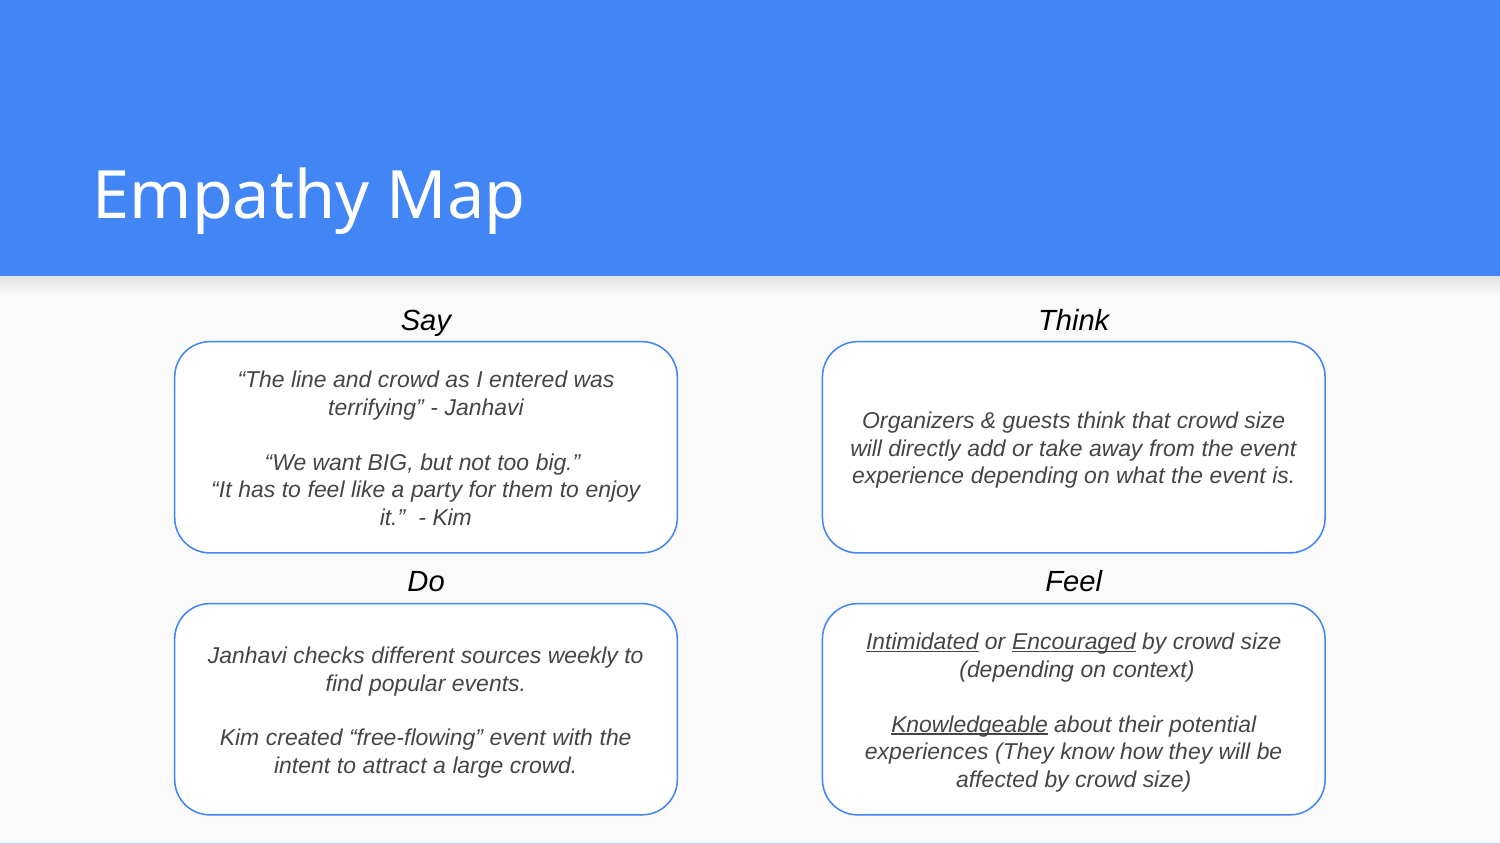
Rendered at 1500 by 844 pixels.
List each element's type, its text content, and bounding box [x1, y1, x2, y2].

title Empathy Map [77, 121, 1427, 248]
text_box Do [362, 547, 490, 610]
text_box Organizers & guests think that crowd size will directly add or take away from the event experience depending on what the event is. [822, 341, 1326, 553]
text_box Janhavi checks different sources weekly to find popular events. Kim created “free-flowing” event with the intent to attract a large crowd. [174, 603, 678, 815]
text_box Feel [1010, 547, 1138, 610]
text_box Say [362, 285, 490, 348]
text_box “The line and crowd as I entered was terrifying” - Janhavi “We want BIG, but not too big.” “It has to feel like a party for them to enjoy it.” - Kim [174, 341, 678, 553]
text_box Think [1010, 285, 1138, 348]
text_box Intimidated or Encouraged by crowd size (depending on context) Knowledgeable about their potential experiences (They know how they will be affected by crowd size) [822, 603, 1326, 815]
